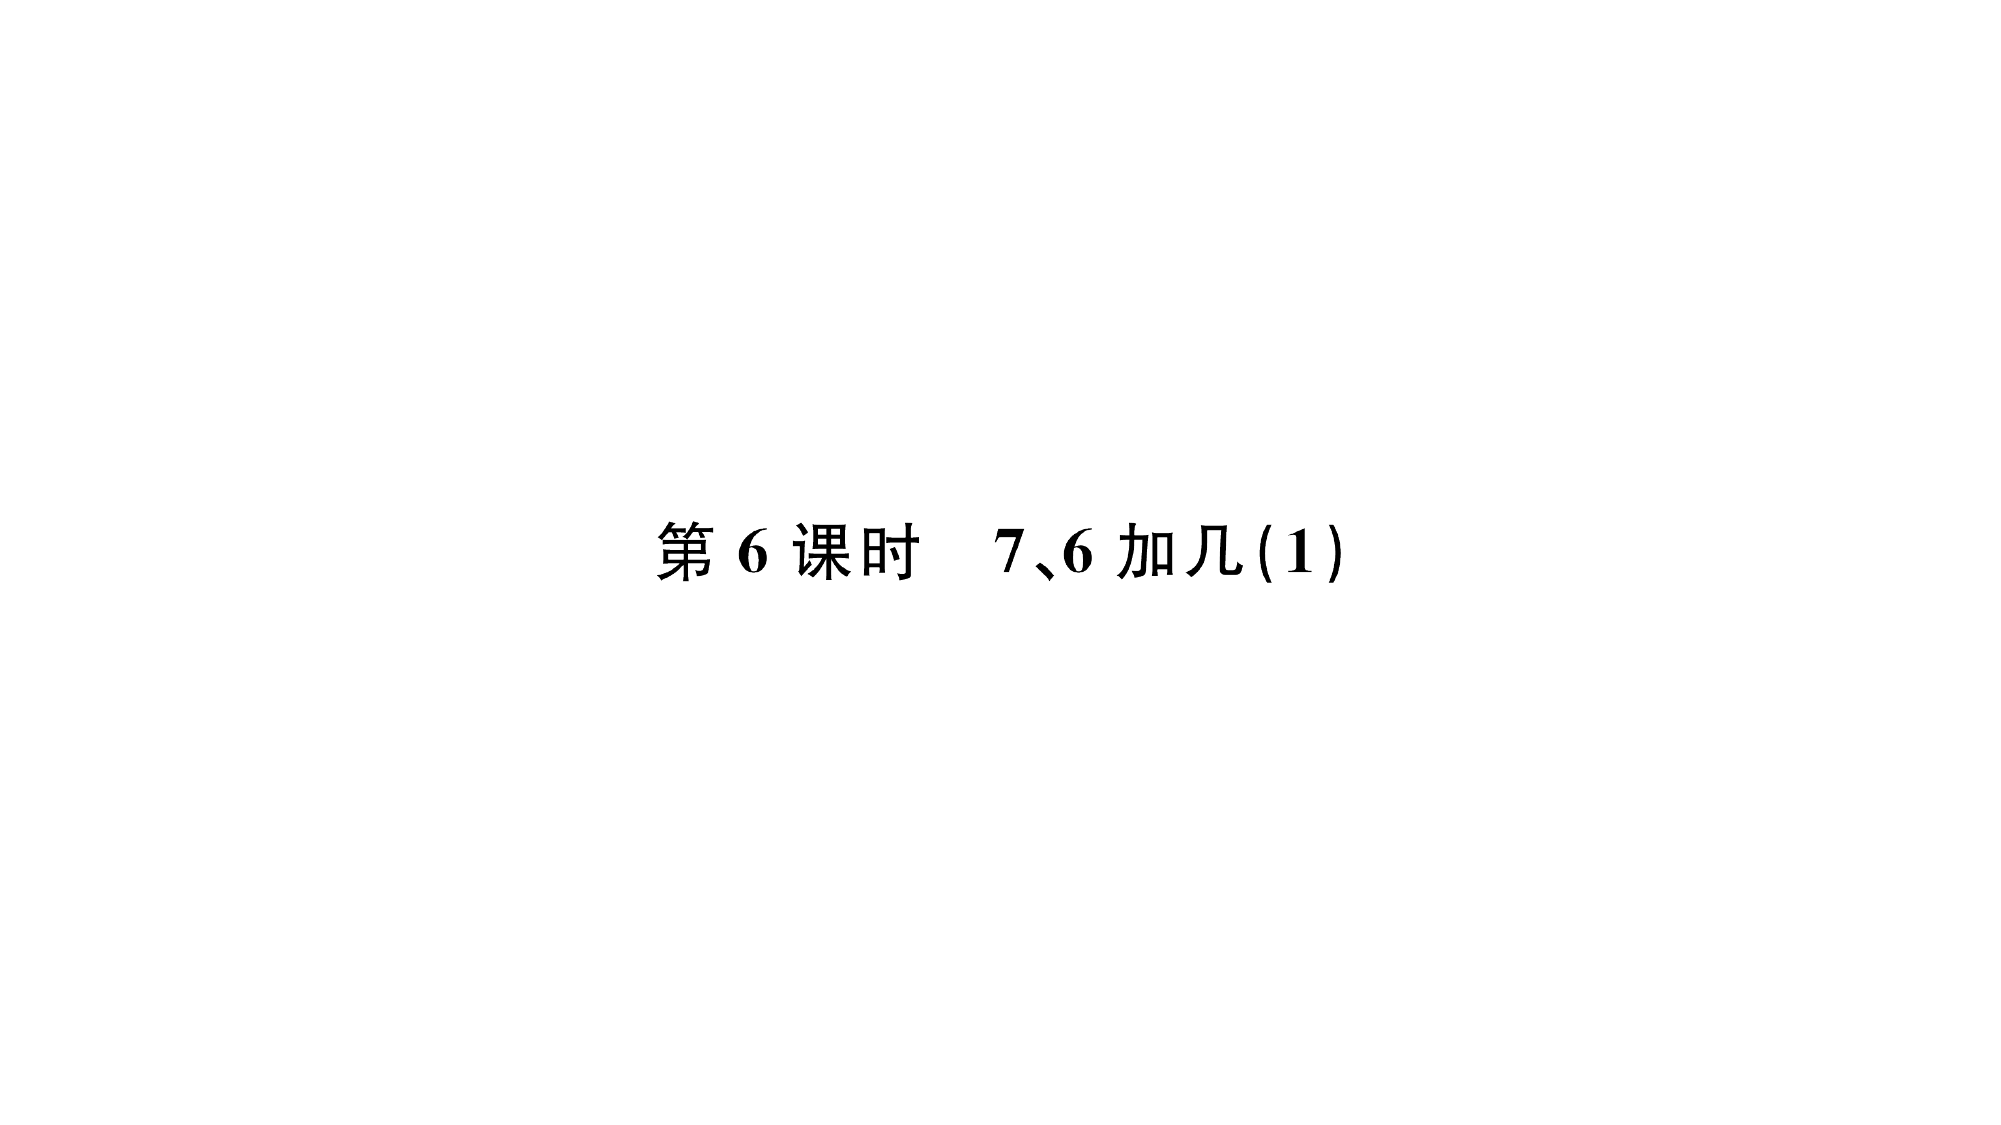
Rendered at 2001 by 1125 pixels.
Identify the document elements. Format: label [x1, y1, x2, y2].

picture [653, 461, 1347, 664]
